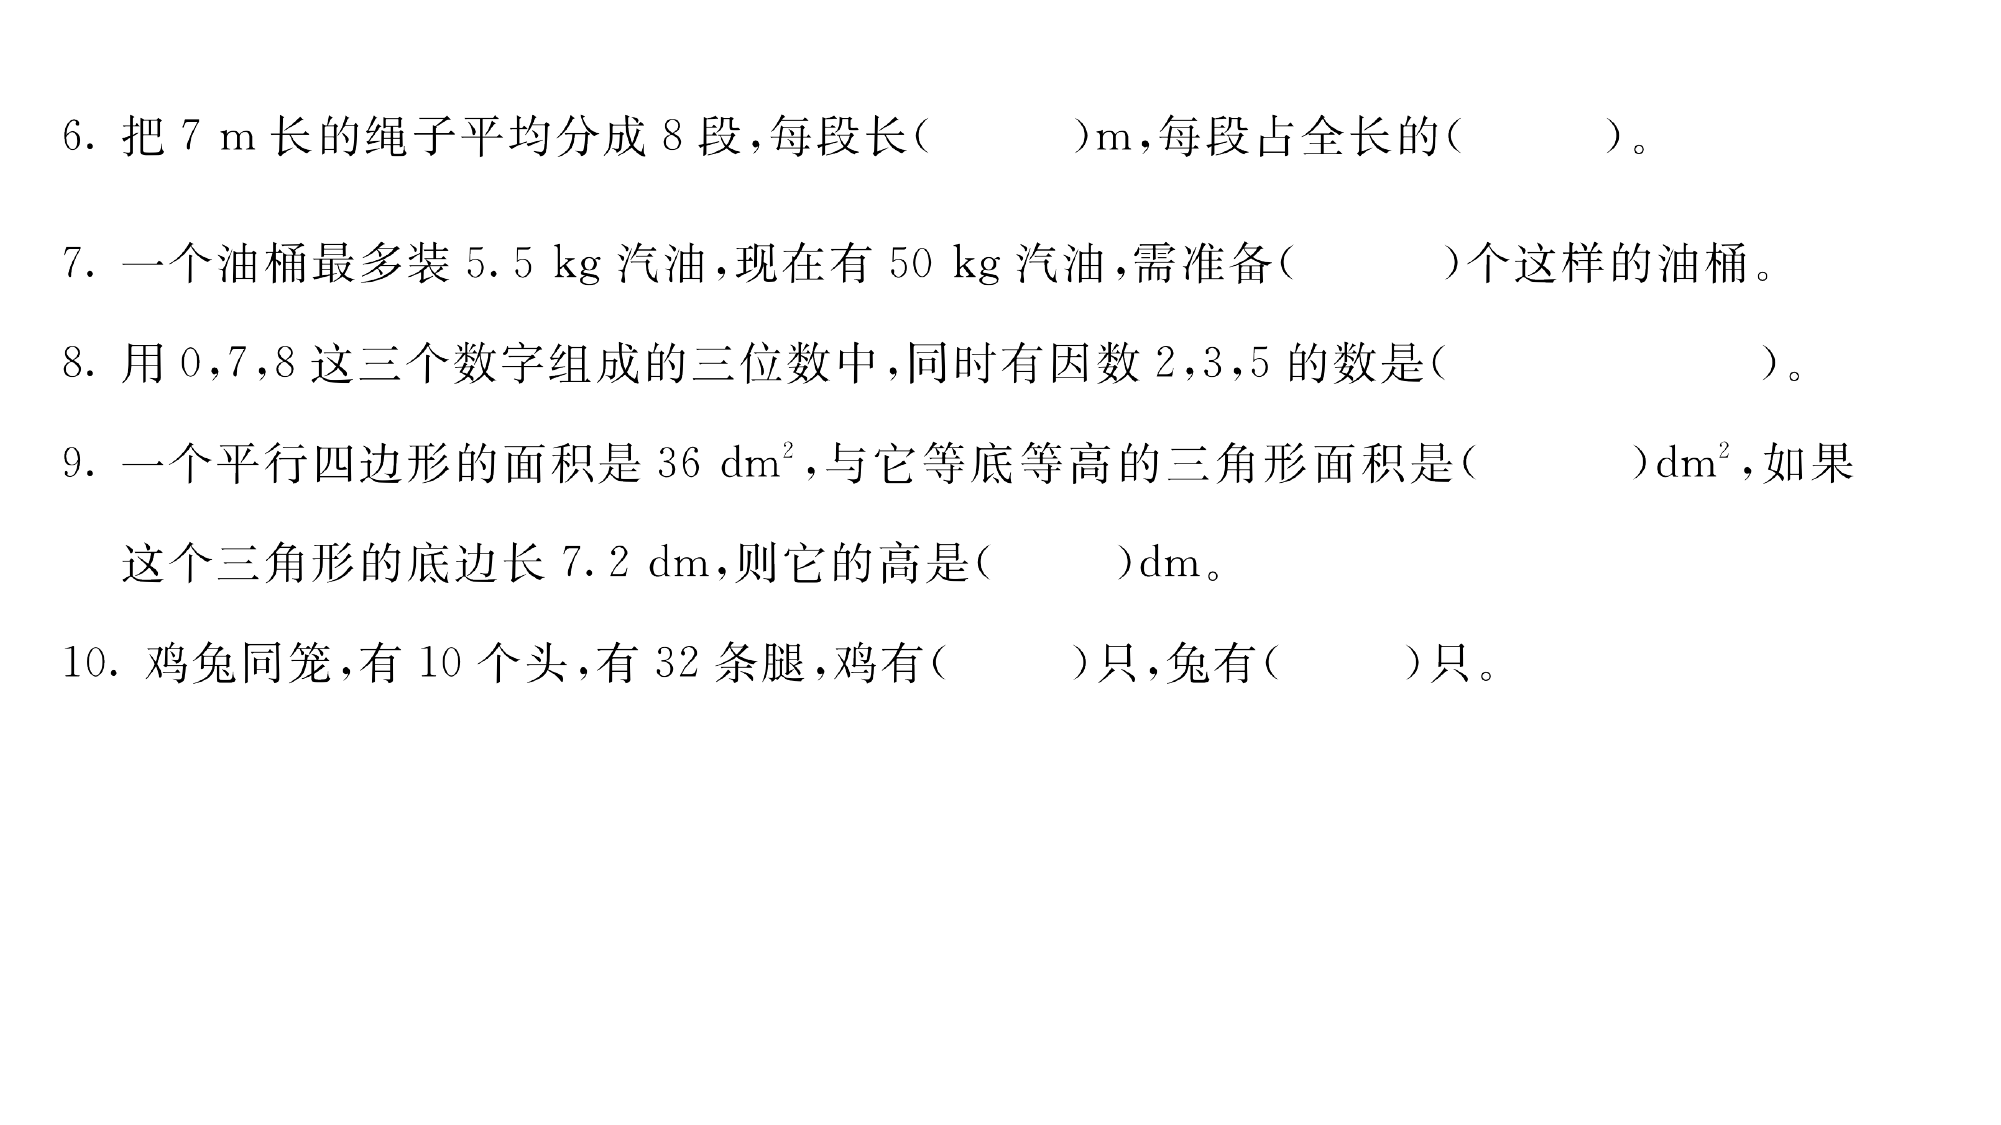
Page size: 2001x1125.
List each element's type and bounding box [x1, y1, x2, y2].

picture [58, 58, 1949, 685]
